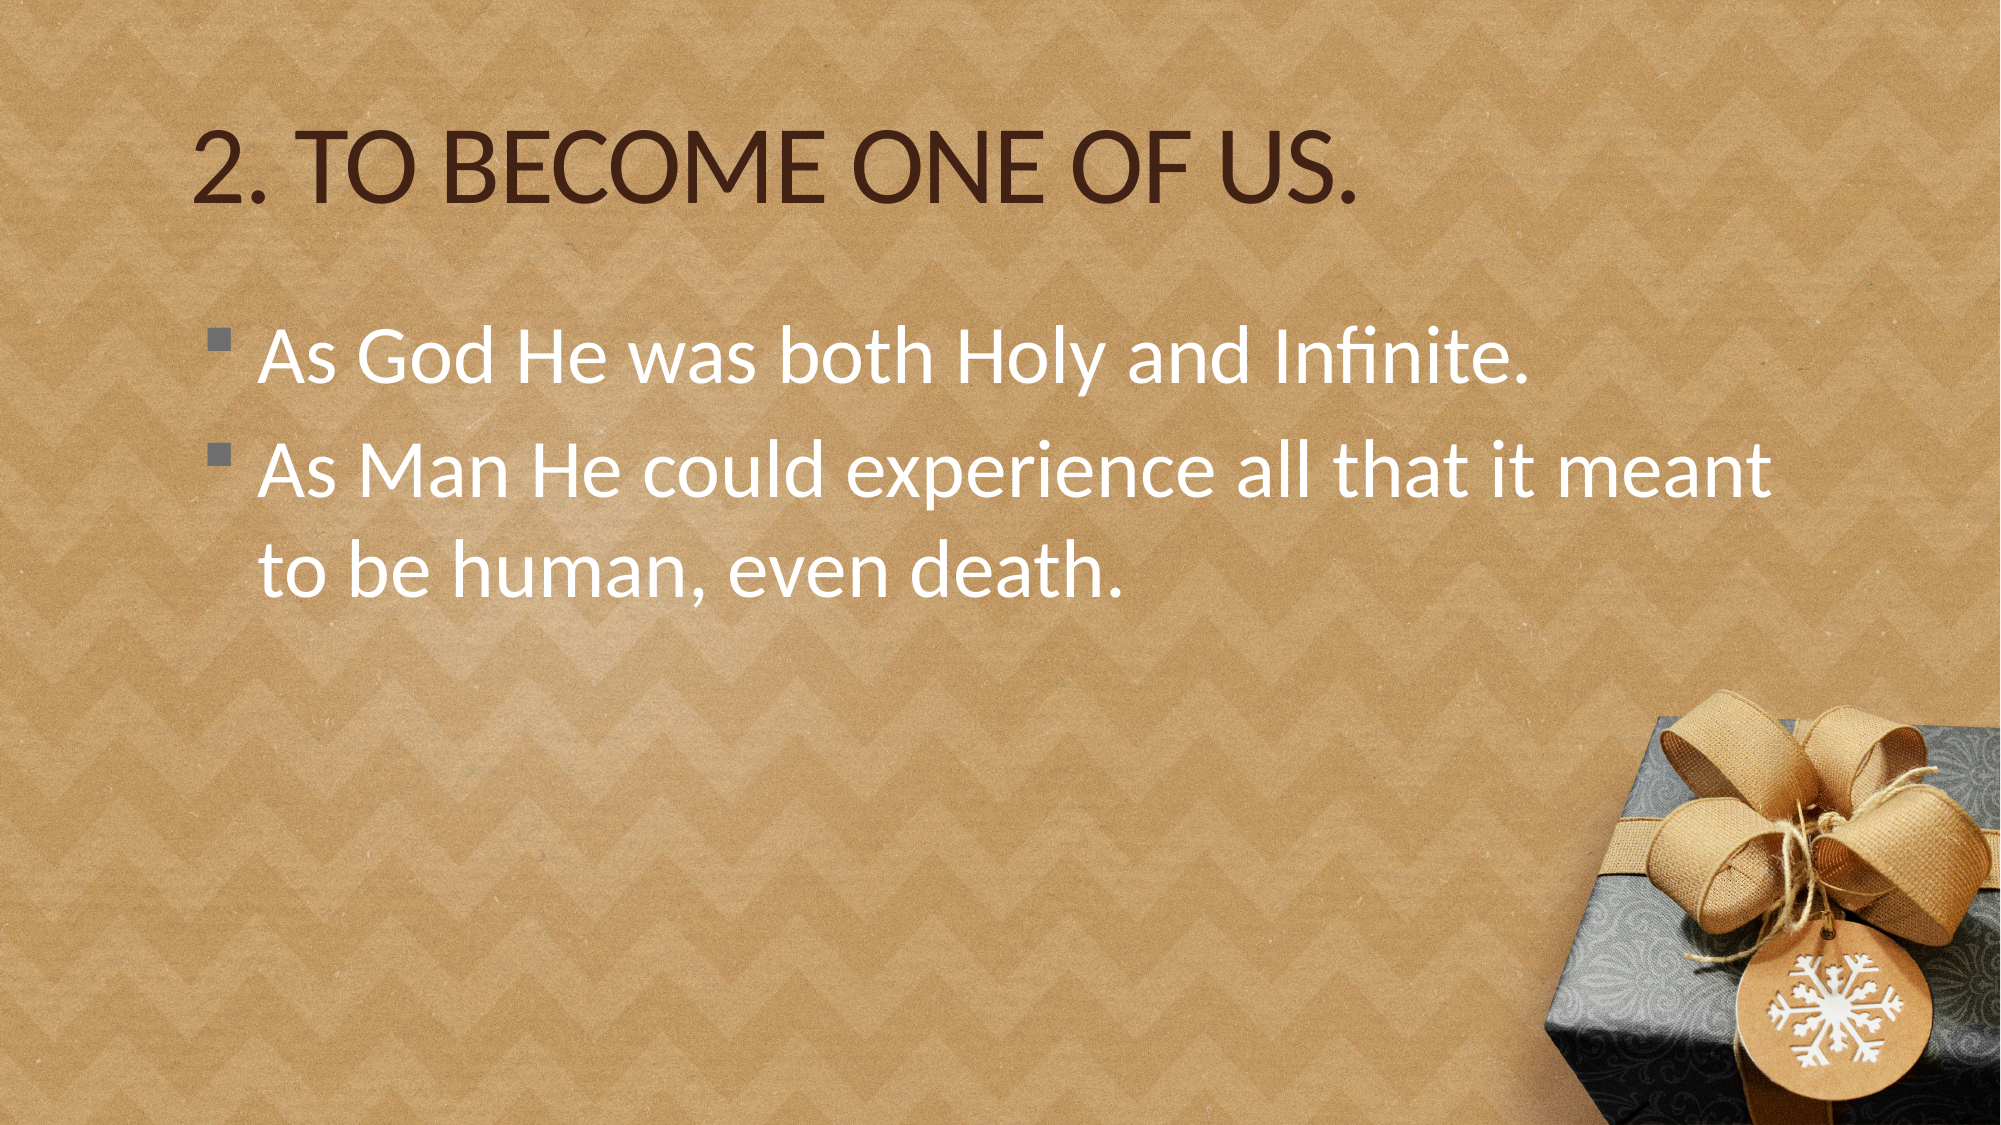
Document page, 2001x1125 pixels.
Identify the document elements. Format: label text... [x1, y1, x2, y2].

list As God He was both Holy and Infinite. As Man He could experience all that it meant to be human, even death. [174, 292, 1825, 1043]
picture [0, 0, 2001, 1125]
title 2. TO BECOME ONE OF US. [174, 83, 1900, 234]
